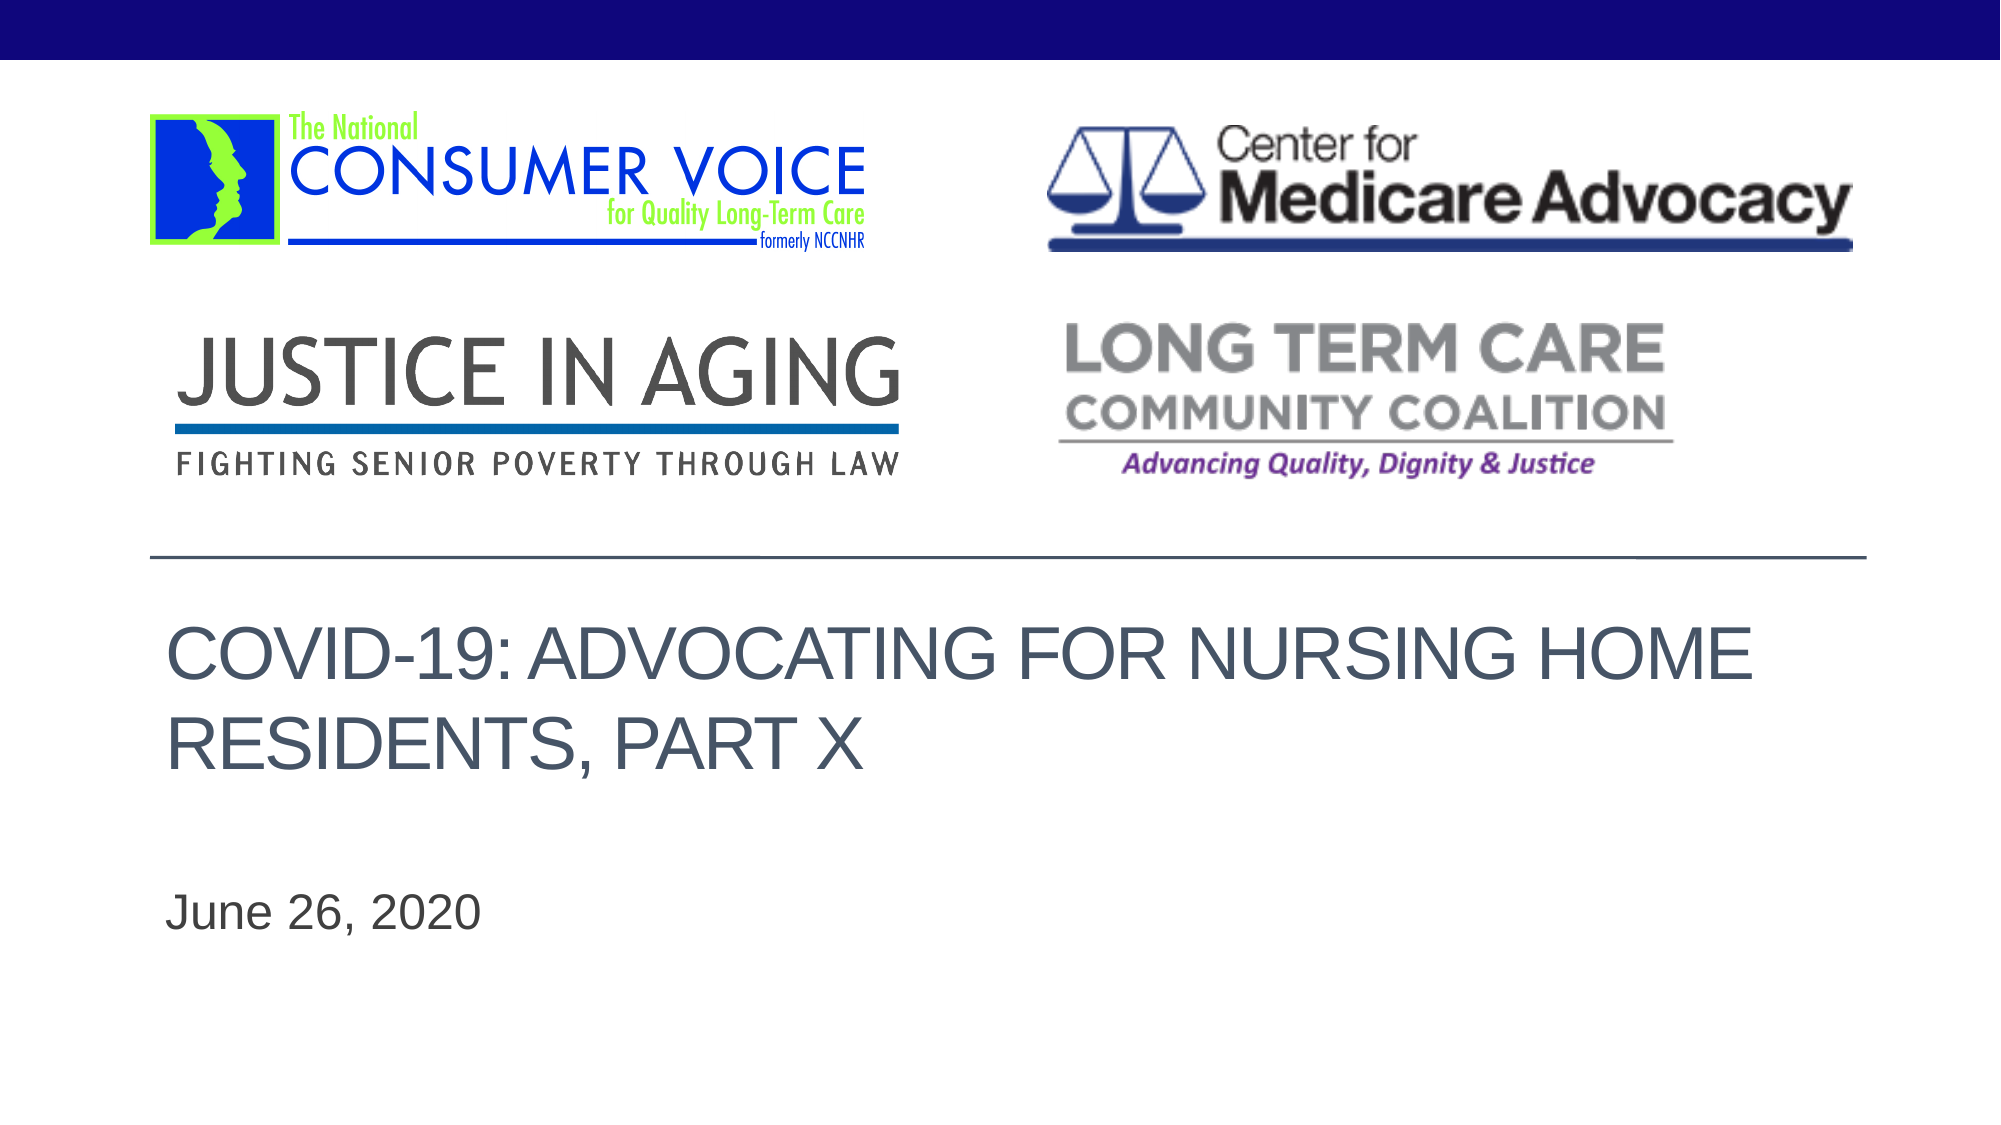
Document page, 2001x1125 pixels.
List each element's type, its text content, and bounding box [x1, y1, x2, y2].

picture [149, 111, 865, 252]
picture [174, 336, 900, 477]
title COVID-19: advocating for nursing home residents, PARt X [150, 611, 1867, 792]
subtitle June 26, 2020 [150, 872, 677, 1014]
picture [1047, 125, 1854, 252]
picture [1047, 310, 1686, 485]
